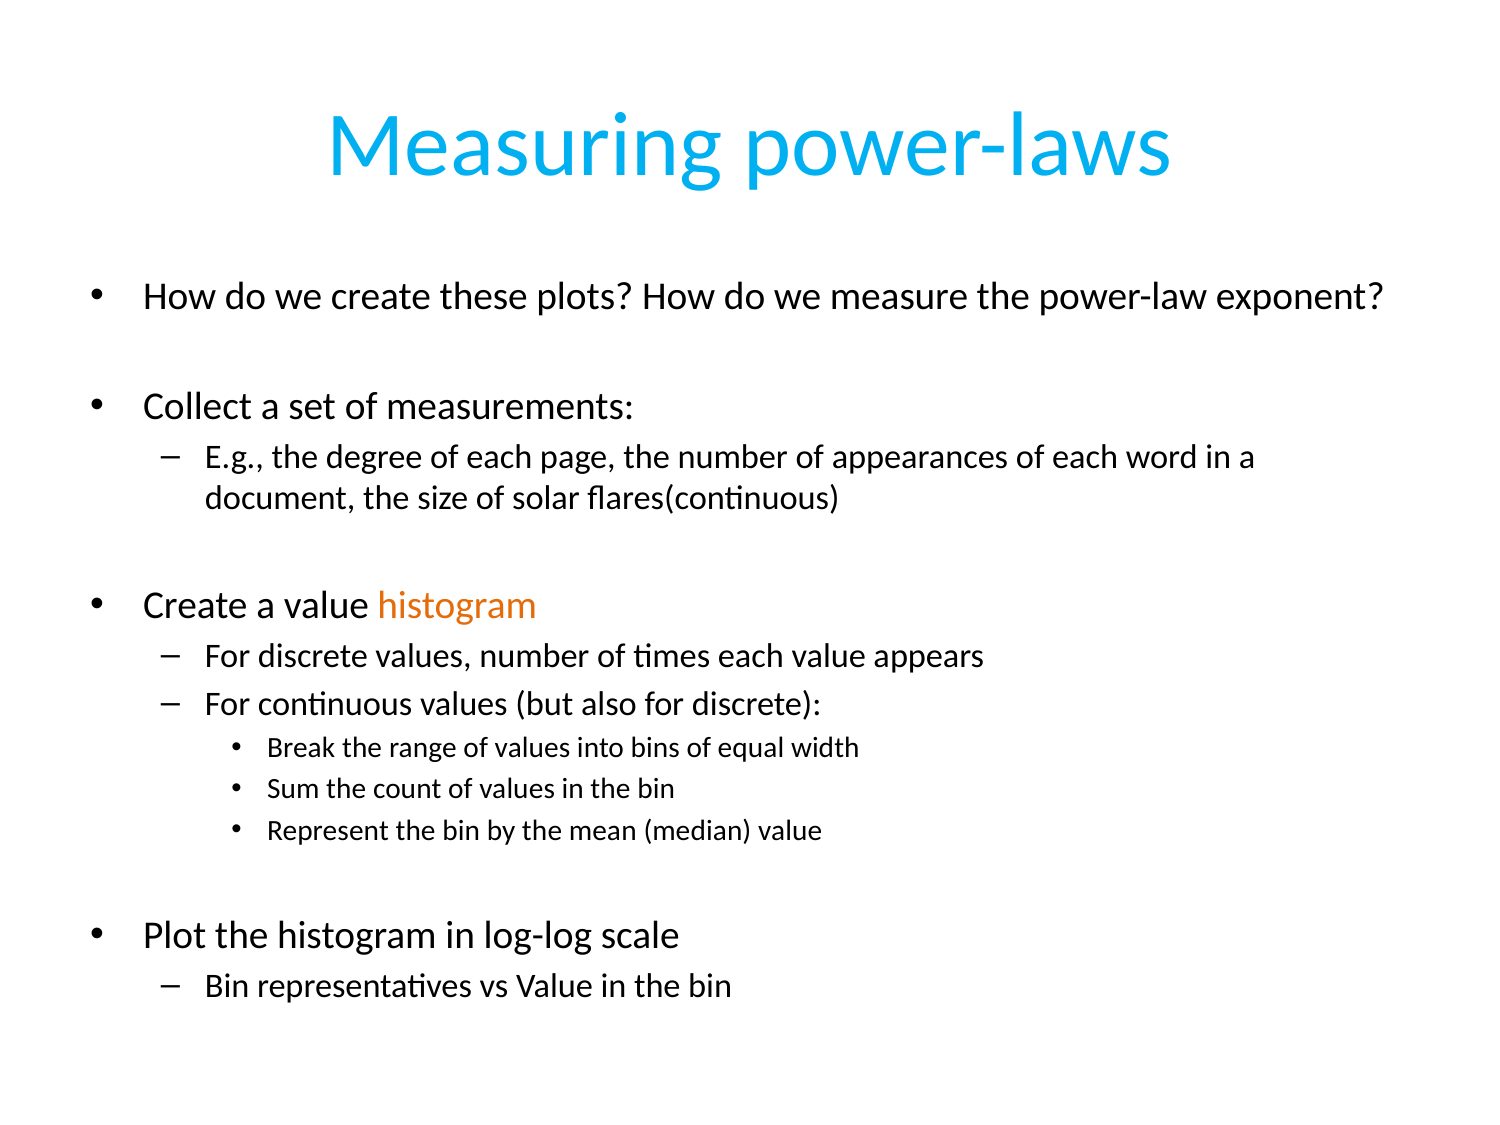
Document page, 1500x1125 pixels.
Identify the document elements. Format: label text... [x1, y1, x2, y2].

list How do we create these plots? How do we measure the power-law exponent? Collect a set of measurements: E.g., the degree of each page, the number of appearances of each word in a document, the size of solar flares(continuous) Create a value histogram For discrete values, number of times each value appears For continuous values (but also for discrete): Break the range of values into bins of equal width Sum the count of values in the bin Represent the bin by the mean (median) value Plot the histogram in log-log scale Bin representatives vs Value in the bin [75, 262, 1425, 1047]
title Measuring power-laws [75, 45, 1425, 233]
